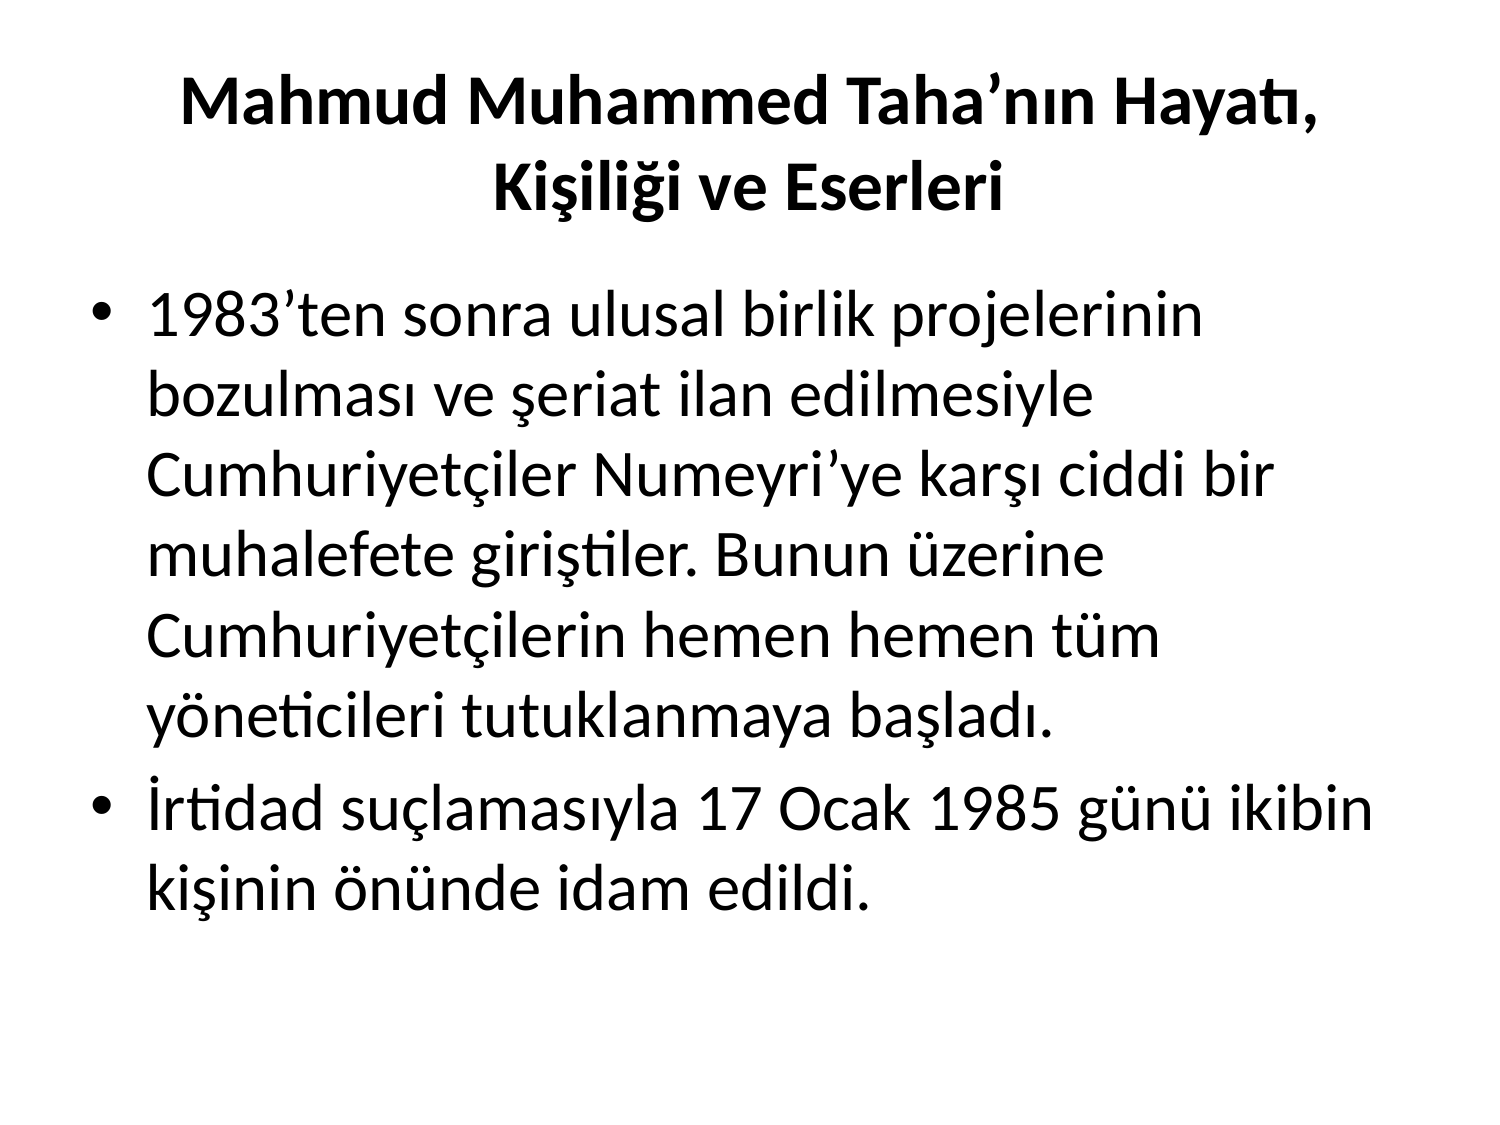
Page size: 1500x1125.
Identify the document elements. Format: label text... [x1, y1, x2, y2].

title Mahmud Muhammed Taha’nın Hayatı, Kişiliği ve Eserleri [75, 45, 1425, 233]
list 1983’ten sonra ulusal birlik projelerinin bozulması ve şeriat ilan edilmesiyle Cumhuriyetçiler Numeyri’ye karşı ciddi bir muhalefete giriştiler. Bunun üzerine Cumhuriyetçilerin hemen hemen tüm yöneticileri tutuklanmaya başladı. İrtidad suçlamasıyla 17 Ocak 1985 günü ikibin kişinin önünde idam edildi. [75, 262, 1425, 1005]
